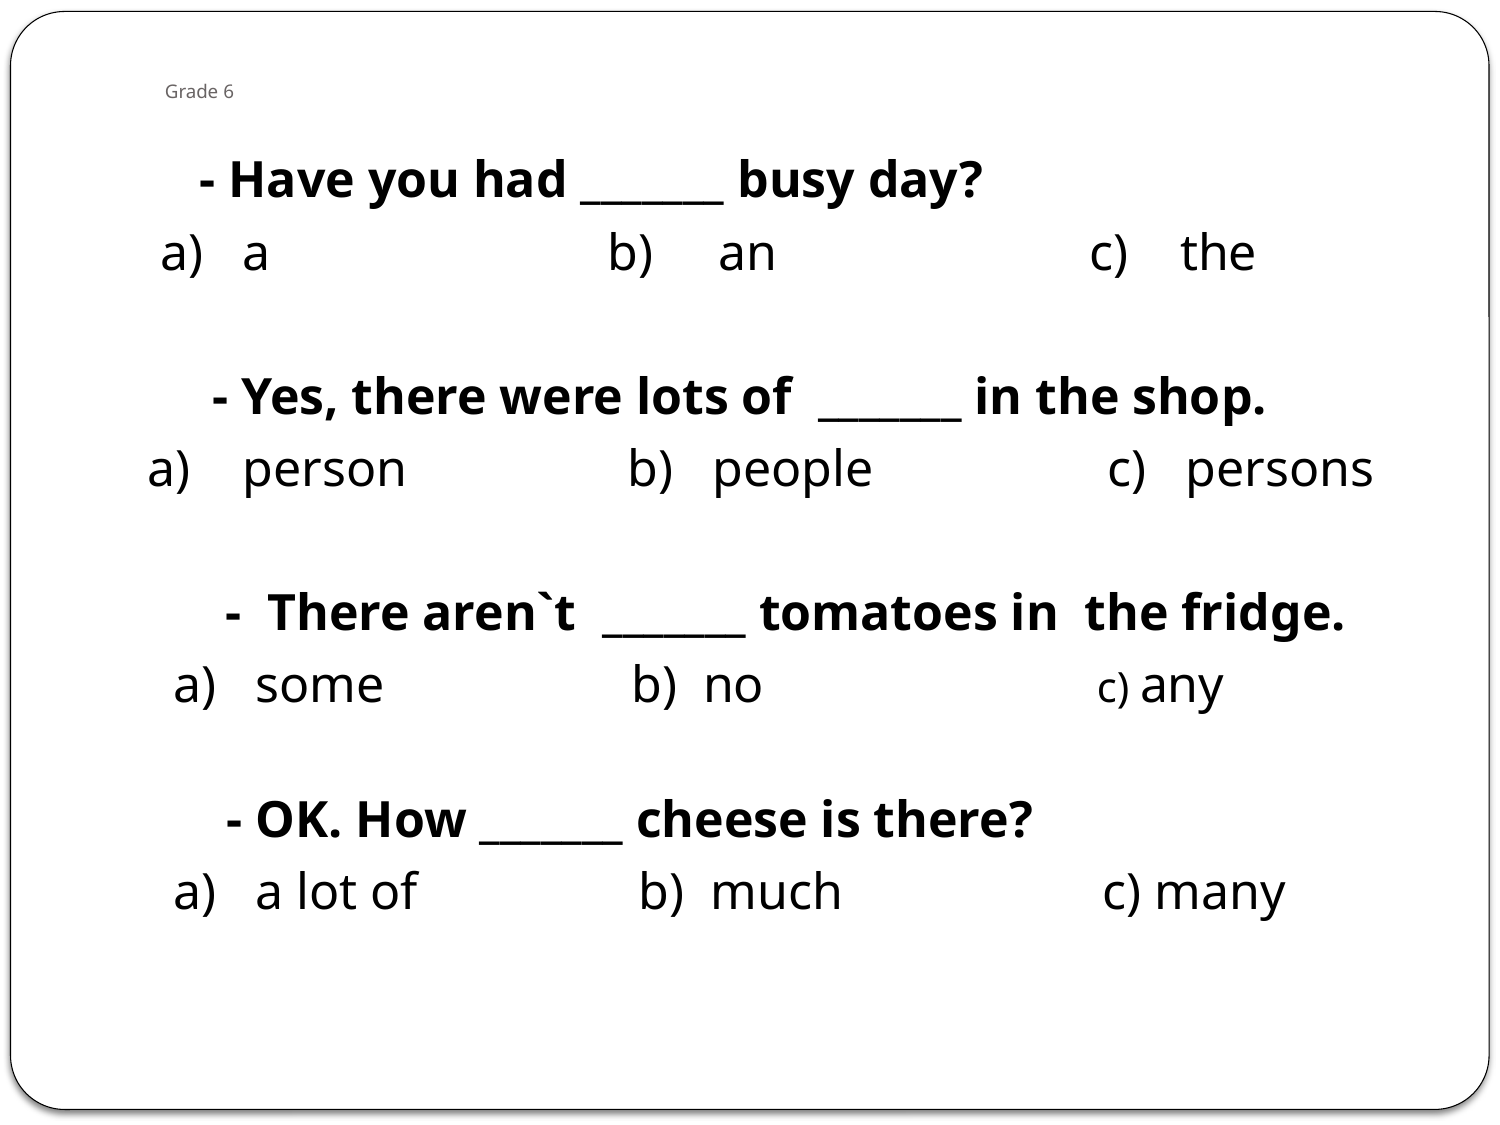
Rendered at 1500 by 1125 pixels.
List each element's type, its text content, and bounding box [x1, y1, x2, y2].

list - Have you had _______ busy day? a) a b) an c) the - Yes, there were lots of _______ in the shop. a) person b) people c) persons - There aren`t _______ tomatoes in the fridge. a) some b) no c) any - OK. How _______ cheese is there? a) a lot of b) much c) many [93, 140, 1444, 1005]
title Grade 6 [150, 45, 1425, 118]
